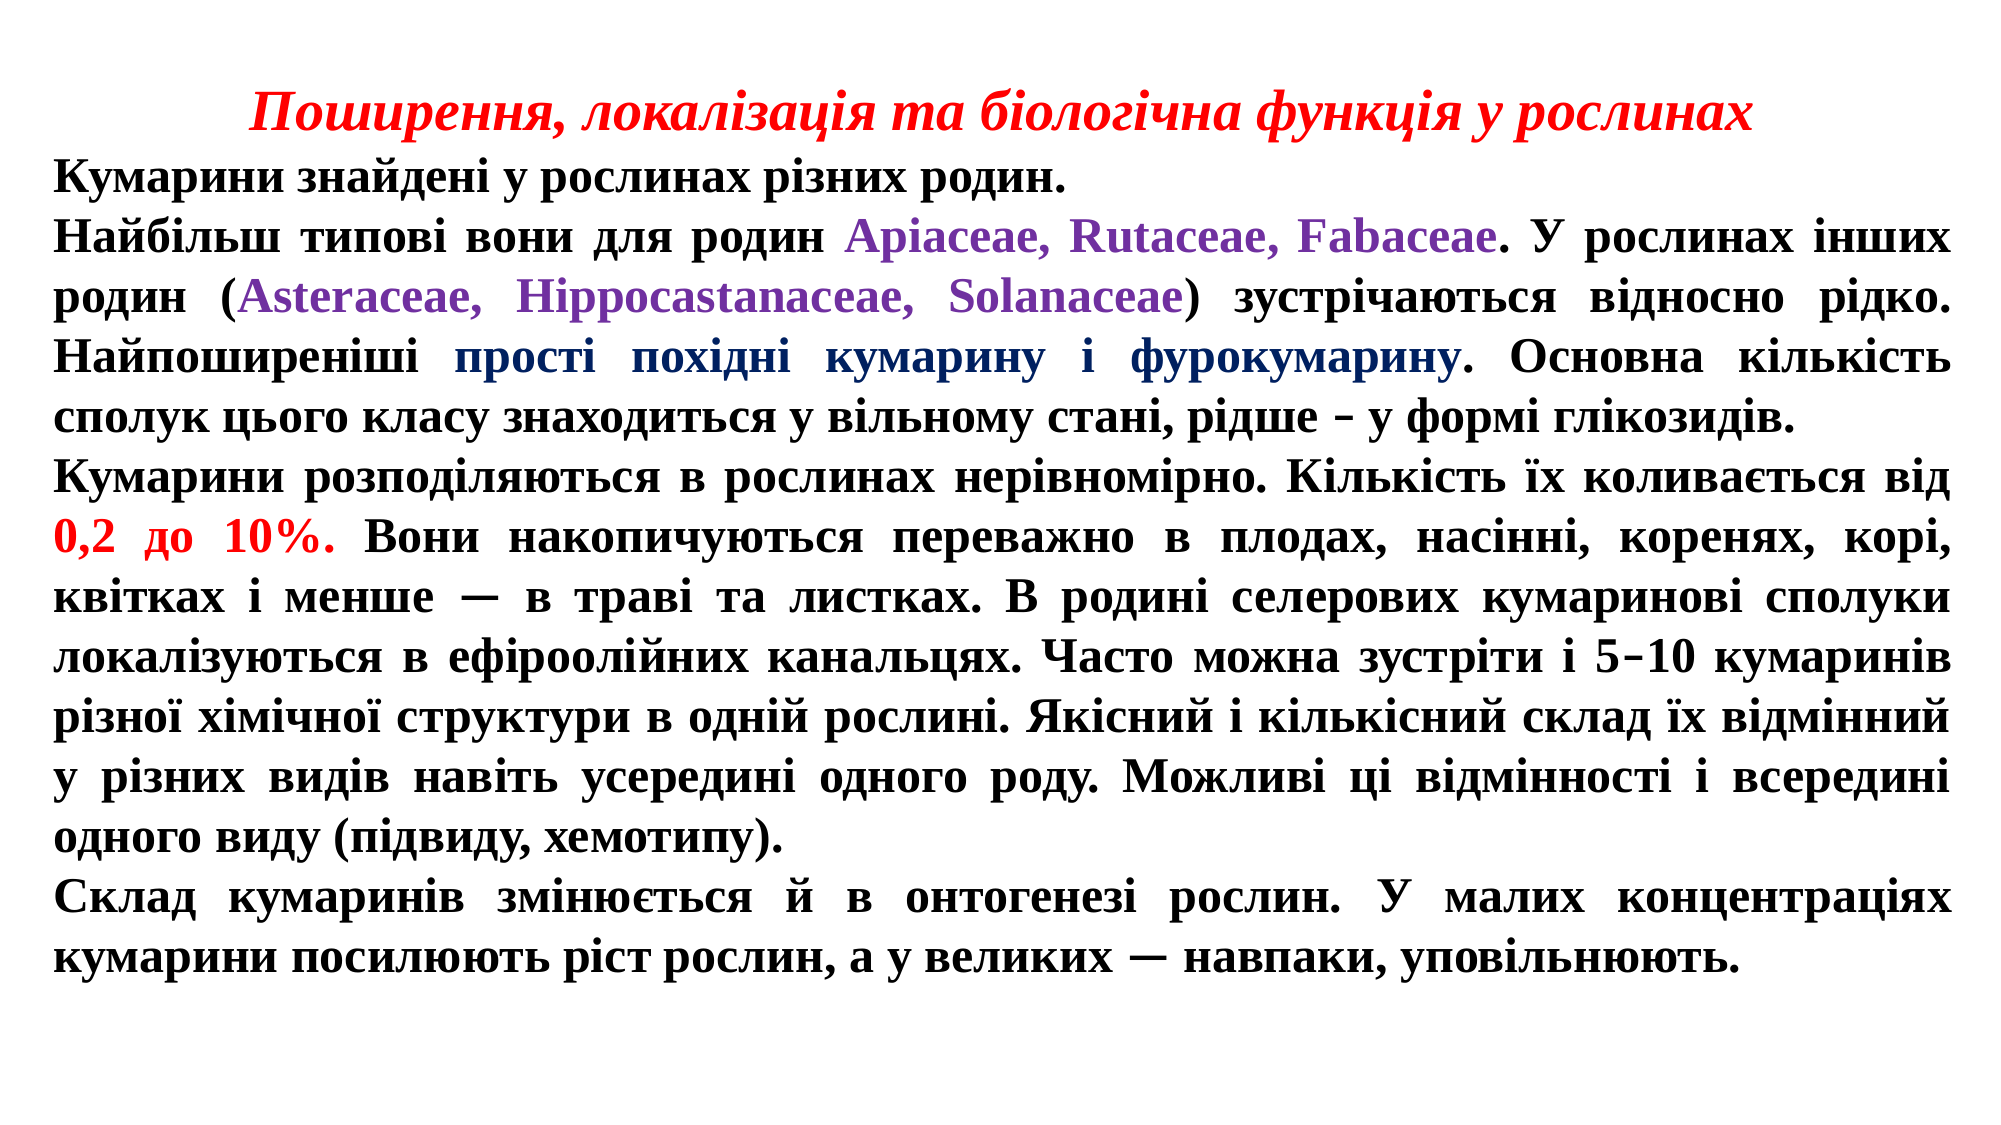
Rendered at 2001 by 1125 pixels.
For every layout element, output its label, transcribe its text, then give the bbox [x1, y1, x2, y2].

text_box Поширення, локалiзацiя та бiологiчна функцiя у рослинах Кумарини знайденi у рослинах рiзних родин. Найбiльш типовi вони для родин Apiaceae, Rutaceae, Fabaceae. У рослинах iнших родин (Asteraceae, Hіppocastanaceae, Solanaceae) зустрiчаються вiдносно рiдко. Найпоширенiшi простi похiднi кумарину i фурокумарину. Основна кiлькiсть сполук цього класу знаходиться у вiльному станi, рiдше – у формi глiкозидiв. Кумарини розподiляються в рослинах нерiвномiрно. Кiлькiсть їх коливається вiд 0,2 до 10%. Вони накопичуються переважно в плодах, насiннi, коренях, корi, квiтках i менше — в травi та листках. В родині селерових кумариновi сполуки локалiзуються в ефiроолiйних канальцях. Часто можна зустрiти i 5–10 кумаринiв рiзної хiмiчної структури в однiй рослинi. Якiсний i кiлькiсний склад їх вiдмiнний у рiзних видiв навiть усерединi одного роду. Можливi цi вiдмiнностi i всерединi одного виду (пiдвиду, хемотипу). Склад кумаринiв змiнюється й в онтогенезi рослин. У малих концентрацiях кумарини посилюють рiст рослин, а у великих — навпаки, уповiльнюють. [38, 65, 1968, 990]
